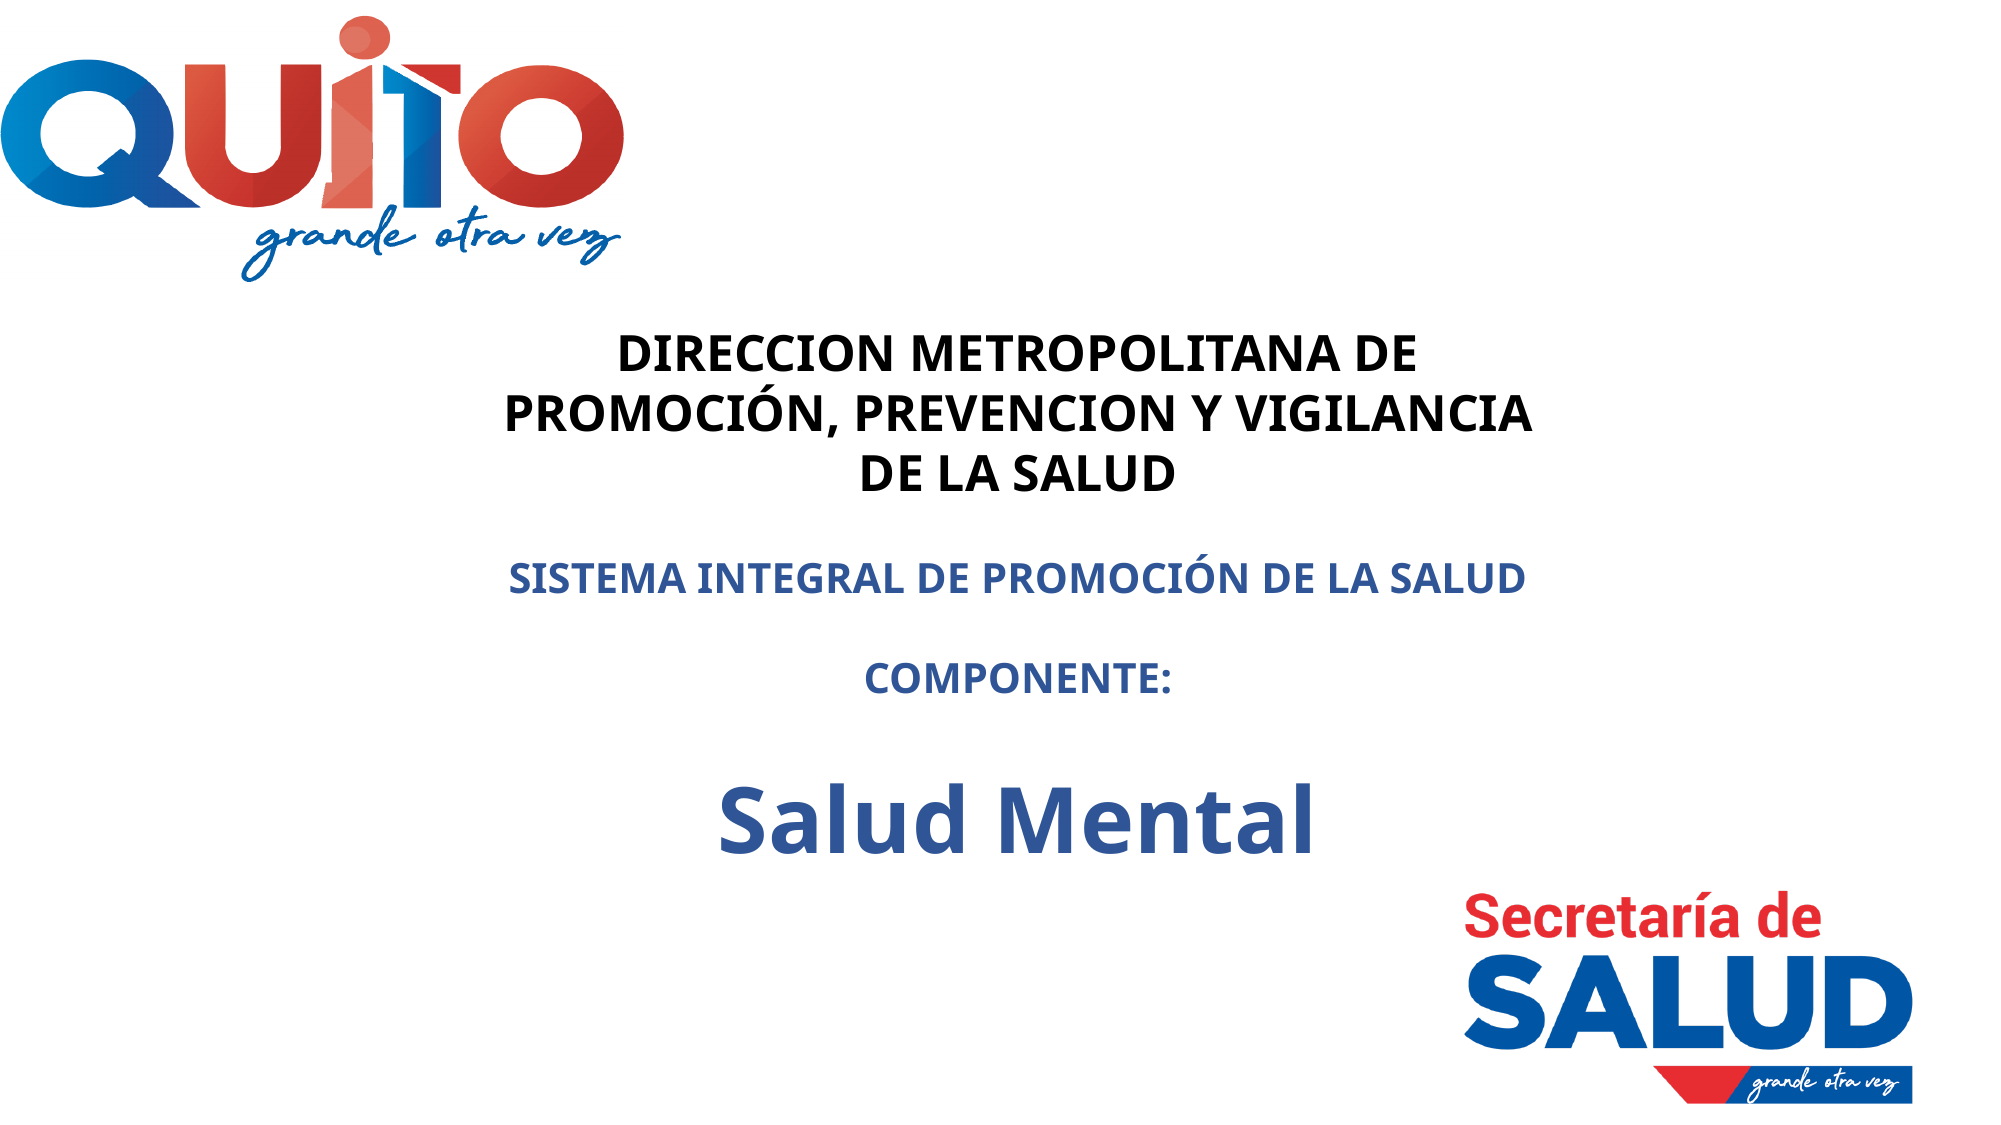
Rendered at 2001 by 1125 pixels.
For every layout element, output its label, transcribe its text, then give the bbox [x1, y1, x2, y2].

picture [1376, 868, 2000, 1125]
text_box DIRECCION METROPOLITANA DE PROMOCIÓN, PREVENCION Y VIGILANCIA DE LA SALUD SISTEMA INTEGRAL DE PROMOCIÓN DE LA SALUD COMPONENTE: Salud Mental [479, 314, 1557, 880]
picture [0, 15, 625, 285]
